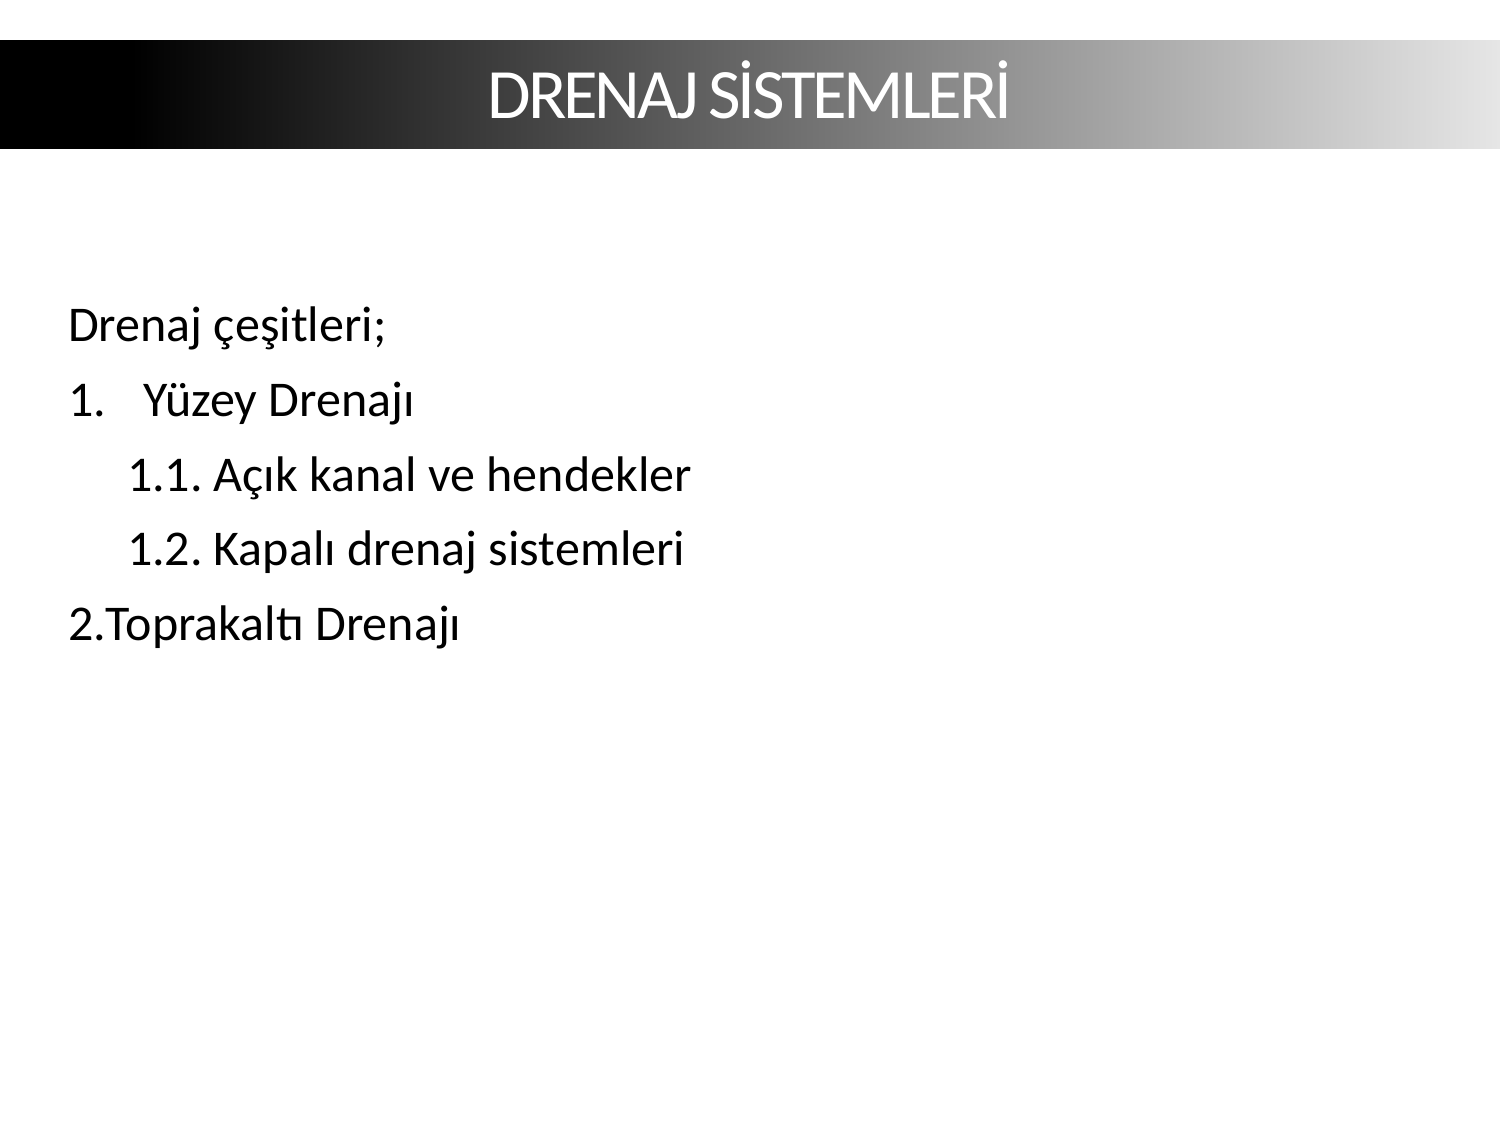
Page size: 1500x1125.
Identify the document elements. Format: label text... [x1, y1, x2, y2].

list Drenaj çeşitleri; Yüzey Drenajı 1.1. Açık kanal ve hendekler 1.2. Kapalı drenaj sistemleri Toprakaltı Drenajı [53, 290, 1447, 1035]
text_box DRENAJ SİSTEMLERİ [0, 40, 1500, 149]
